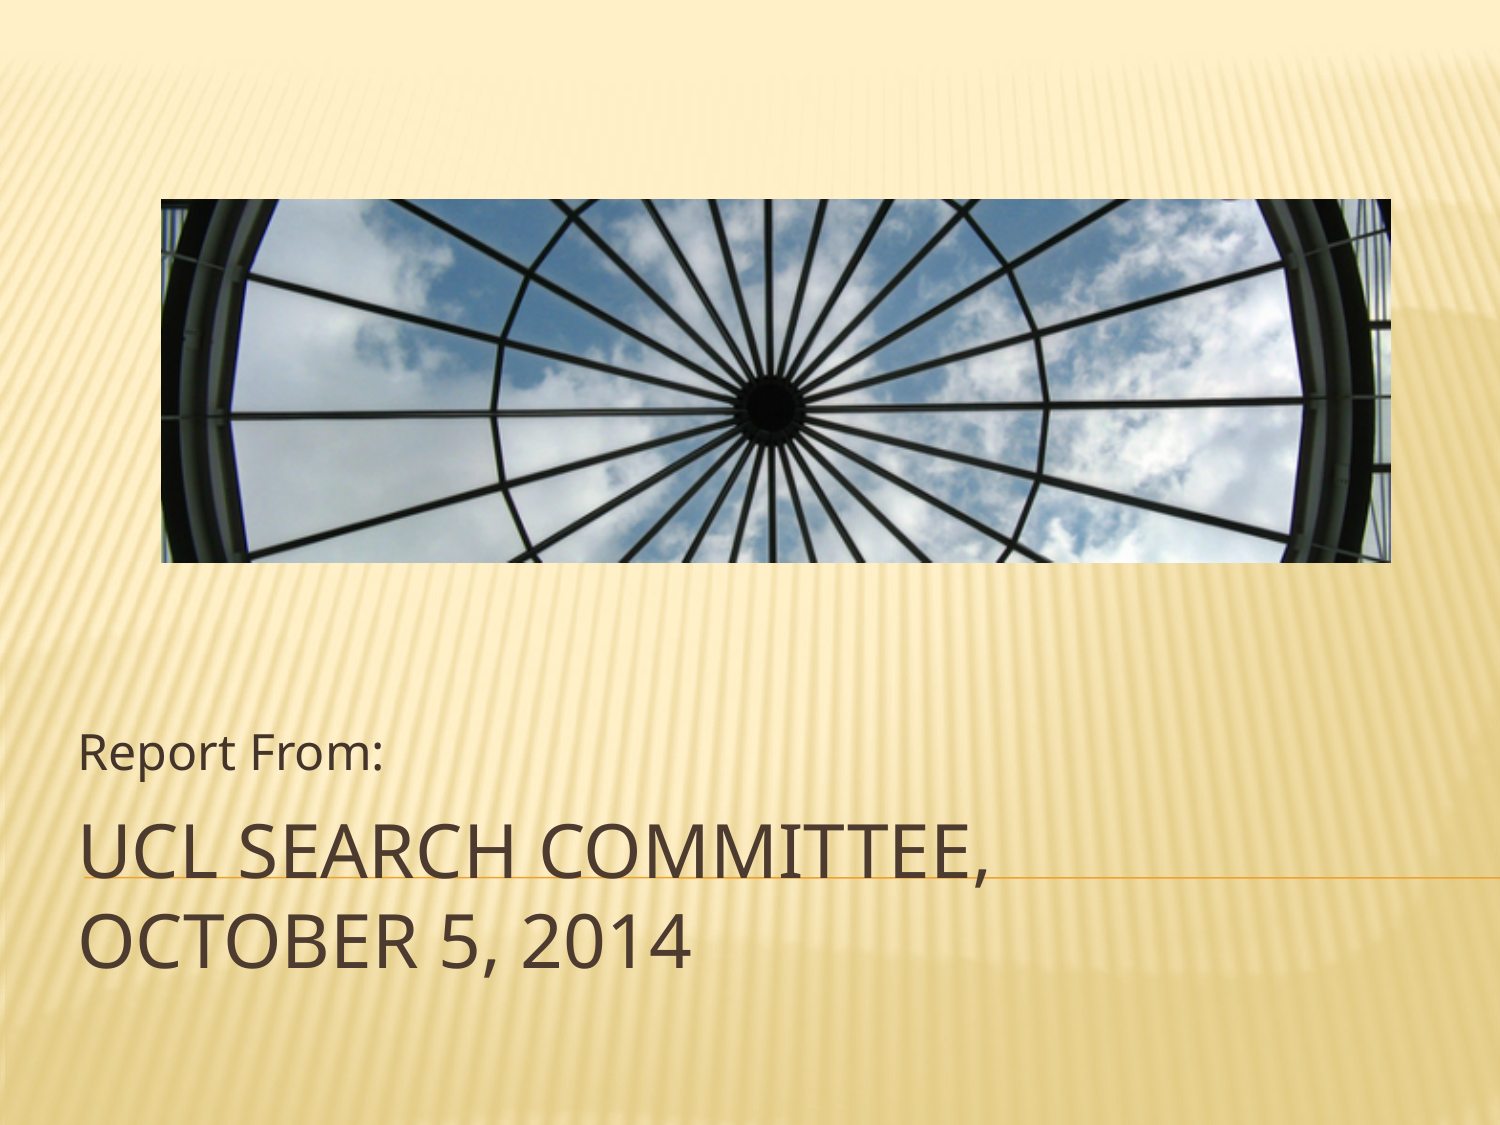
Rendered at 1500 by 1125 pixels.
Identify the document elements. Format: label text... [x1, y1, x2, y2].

subtitle Report From: [62, 637, 1450, 788]
picture [161, 199, 1391, 563]
title UCL Search Committee, October 5, 2014 [62, 796, 1450, 997]
